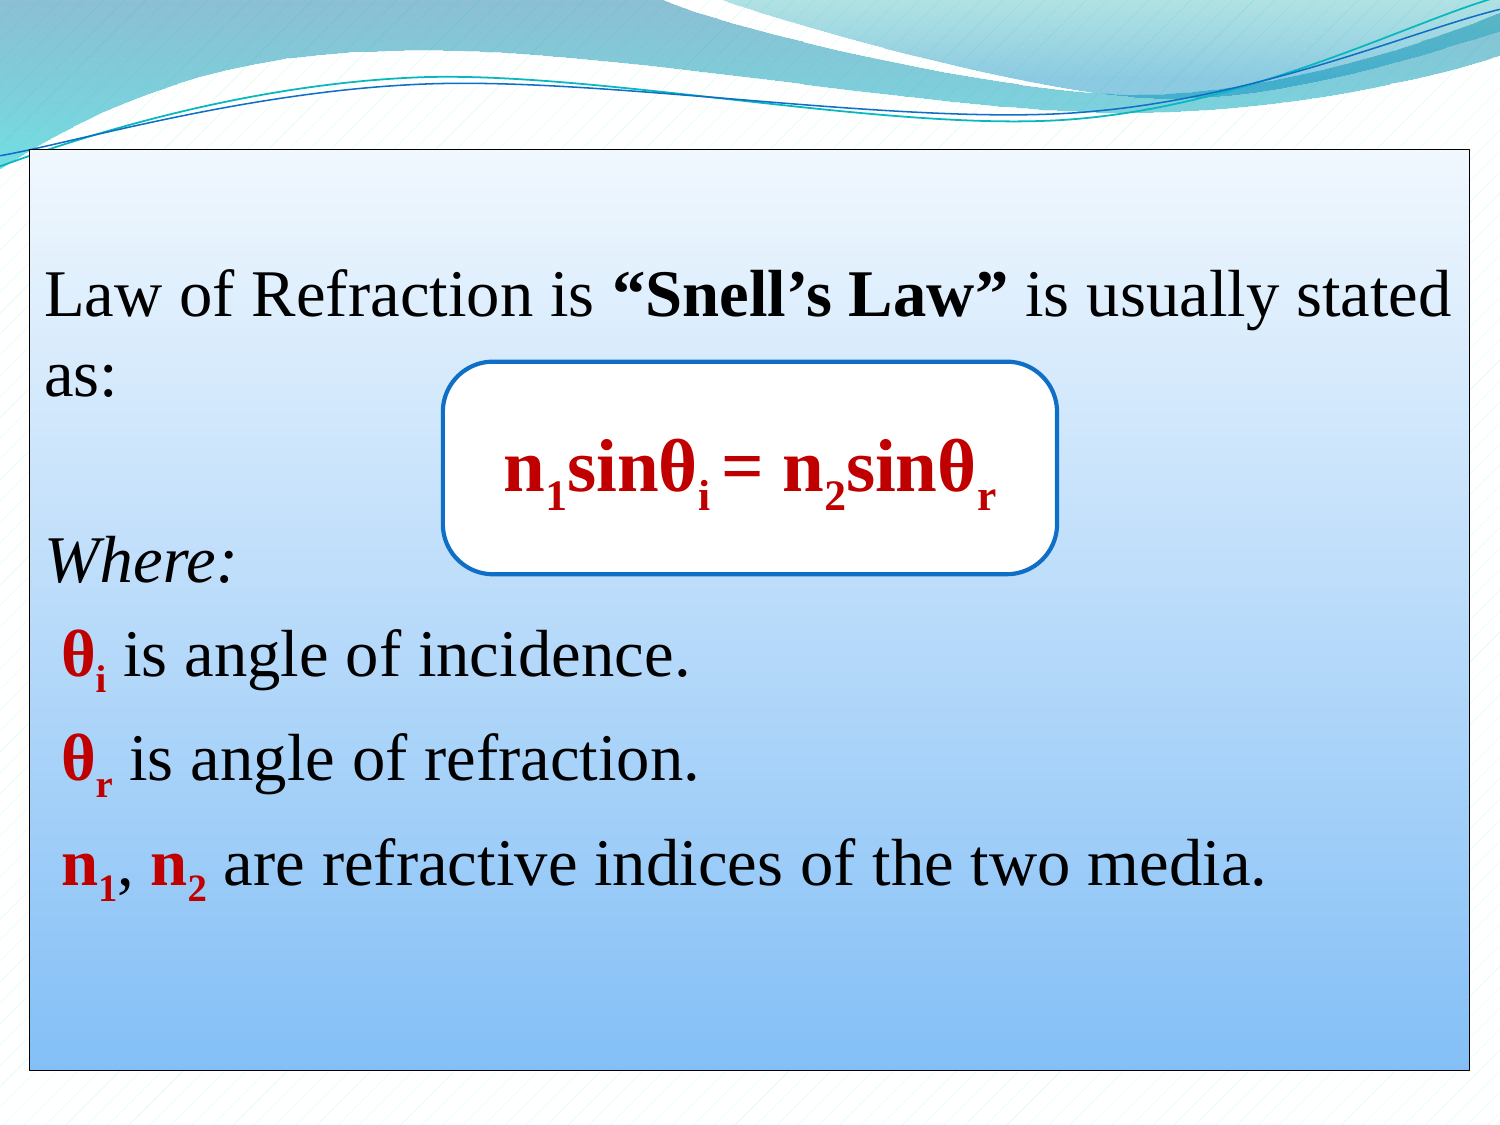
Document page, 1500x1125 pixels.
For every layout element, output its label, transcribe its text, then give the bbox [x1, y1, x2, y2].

list Law of Refraction is “Snell’s Law” is usually stated as: Where: θi is angle of incidence. θr is angle of refraction. n1, n2 are refractive indices of the two media. [29, 149, 1470, 1071]
text_box n1sinθi = n2sinθr [440, 359, 1060, 577]
